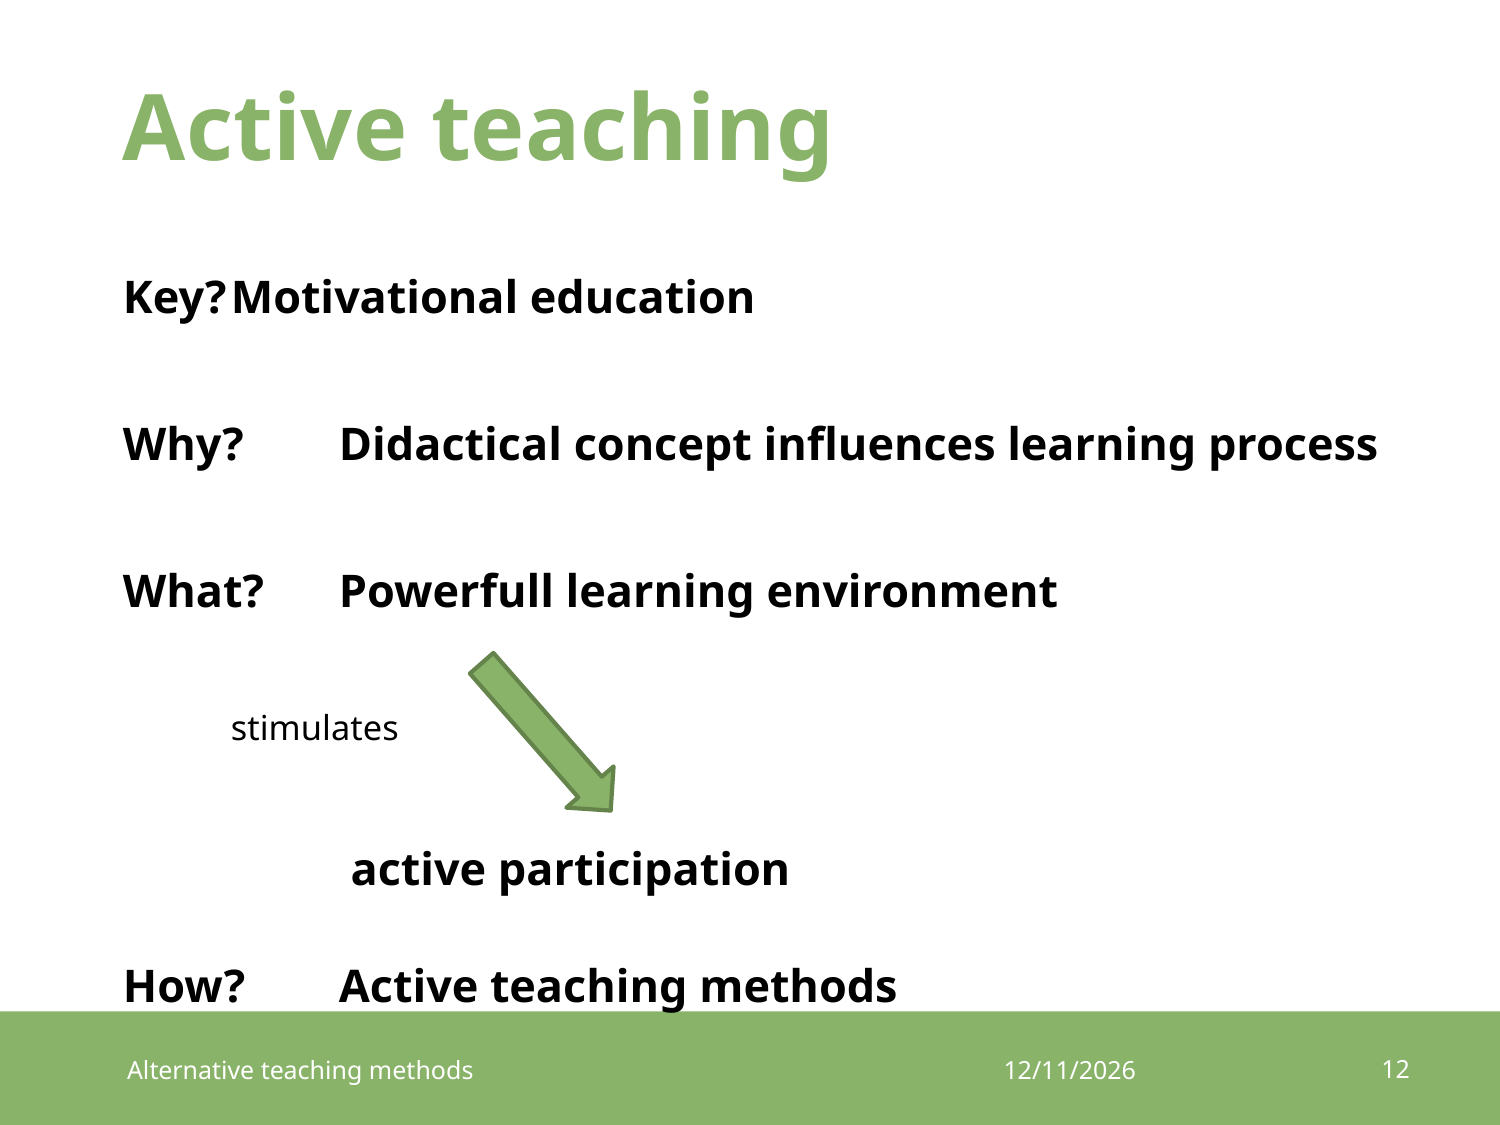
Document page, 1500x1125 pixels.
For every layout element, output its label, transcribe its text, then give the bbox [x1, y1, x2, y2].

title Active teaching [107, 30, 1425, 218]
list Key? Motivational education Why? Didactical concept influences learning process What? Powerfull learning environment stimulates active participation How? Active teaching methods [107, 249, 1425, 1040]
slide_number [988, 1041, 1339, 1102]
text_box [467, 650, 616, 813]
footer Alternative teaching methods [112, 1041, 981, 1102]
slide_number 12 [1338, 1040, 1425, 1101]
